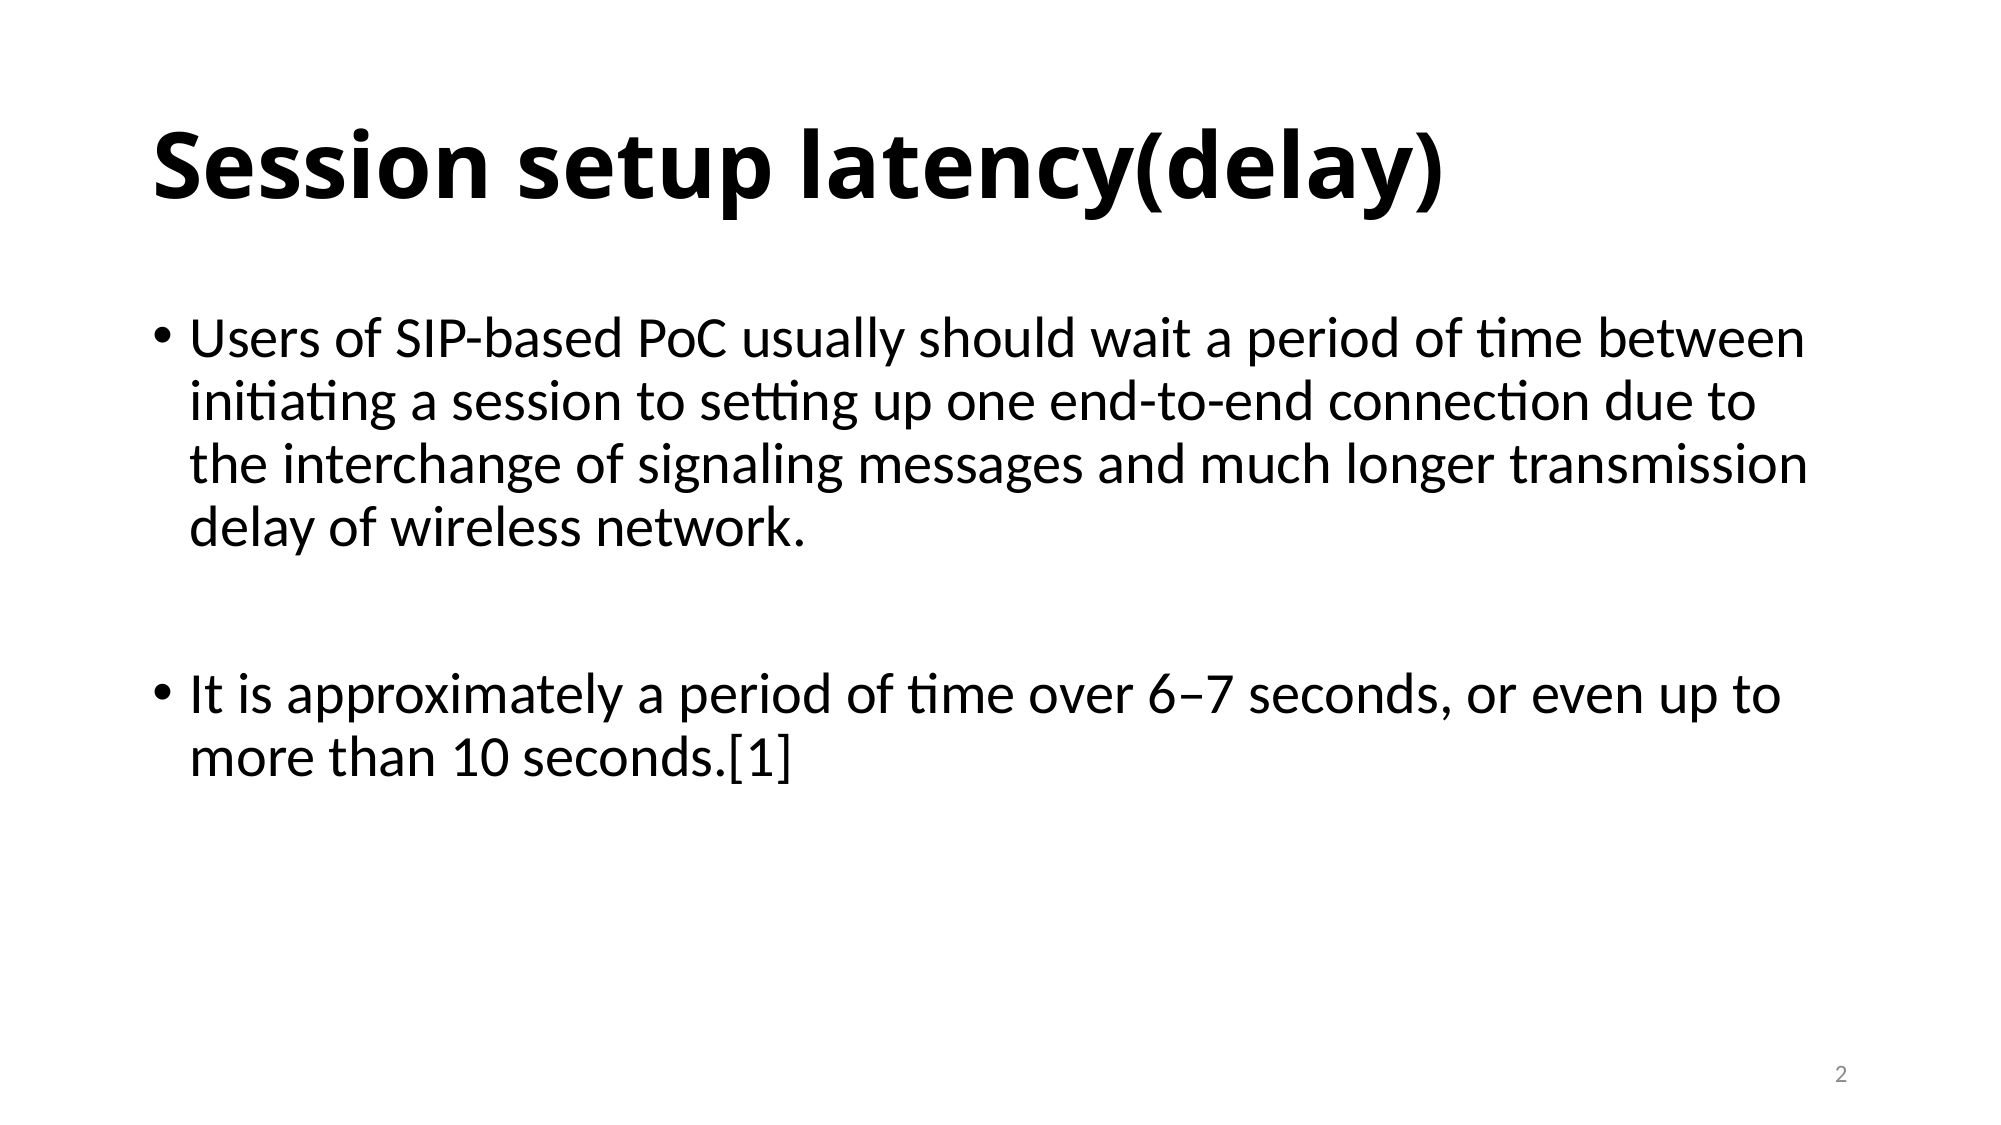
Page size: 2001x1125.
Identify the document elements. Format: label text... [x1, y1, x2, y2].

slide_number 2 [1412, 1042, 1863, 1103]
list Users of SIP-based PoC usually should wait a period of time between initiating a session to setting up one end-to-end connection due to the interchange of signaling messages and much longer transmission delay of wireless network. It is approximately a period of time over 6–7 seconds, or even up to more than 10 seconds.[1] [137, 299, 1863, 1014]
title Session setup latency(delay) [137, 59, 1863, 278]
